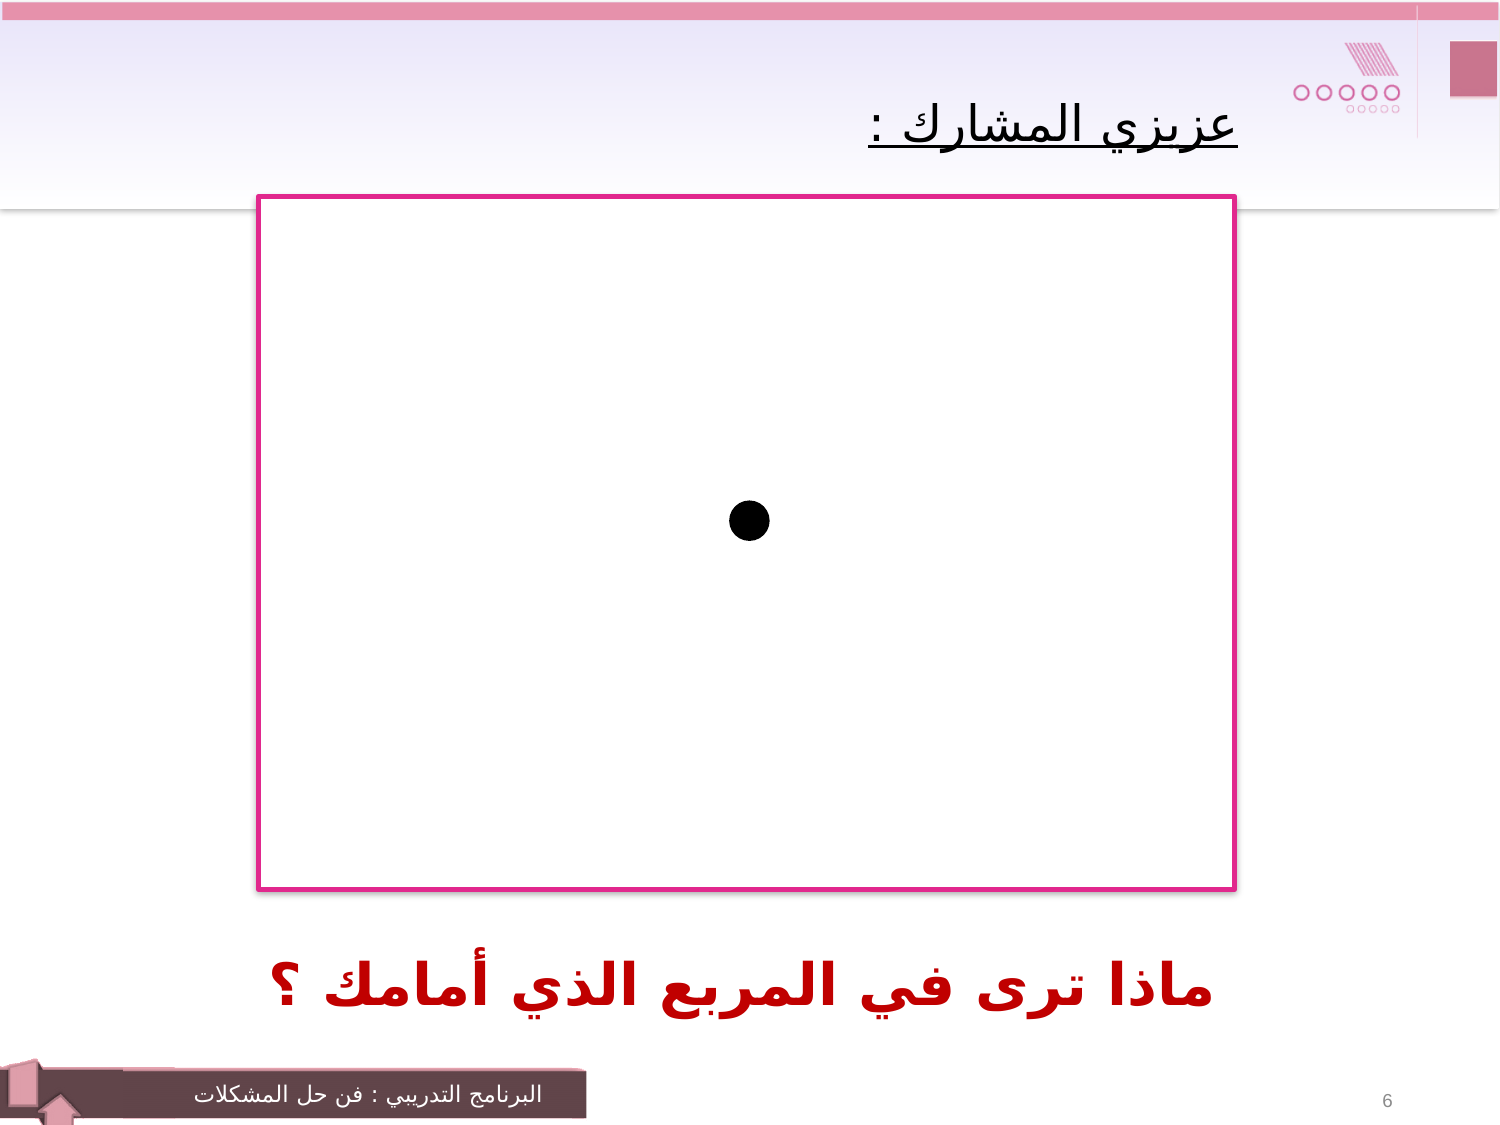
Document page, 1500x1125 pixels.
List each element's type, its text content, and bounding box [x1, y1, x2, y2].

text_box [258, 196, 1236, 890]
text_box ماذا ترى في المربع الذي أمامك ؟ [183, 941, 1311, 1023]
slide_number 6 [1301, 1077, 1475, 1122]
text_box عزيزي المشارك : [631, 54, 1261, 160]
